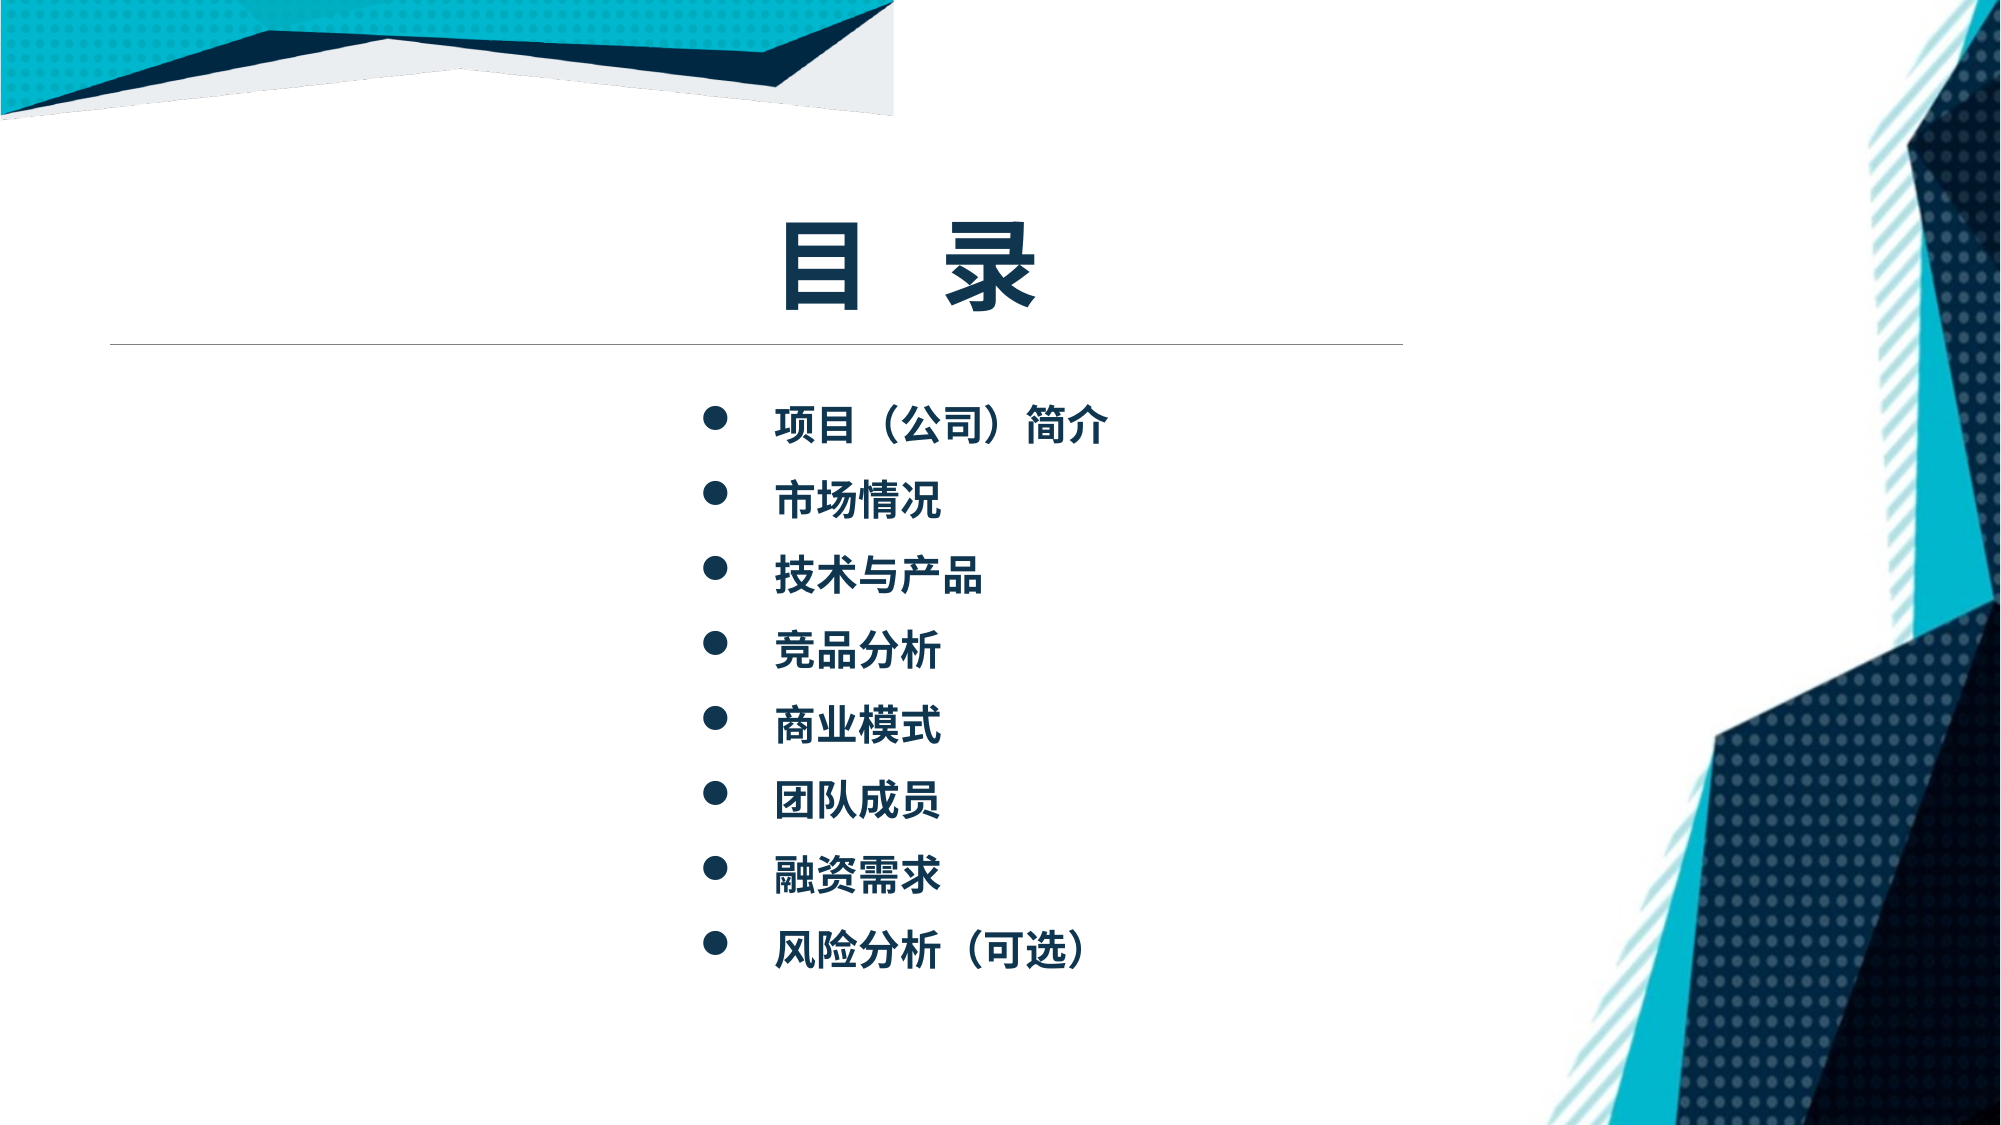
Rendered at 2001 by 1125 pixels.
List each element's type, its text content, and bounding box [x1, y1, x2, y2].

text_box 项目（公司）简介 市场情况 技术与产品 竞品分析 商业模式 团队成员 融资需求 风险分析（可选） [685, 366, 1475, 981]
picture [1467, 0, 2001, 1125]
text_box 目 录 [758, 195, 1057, 331]
